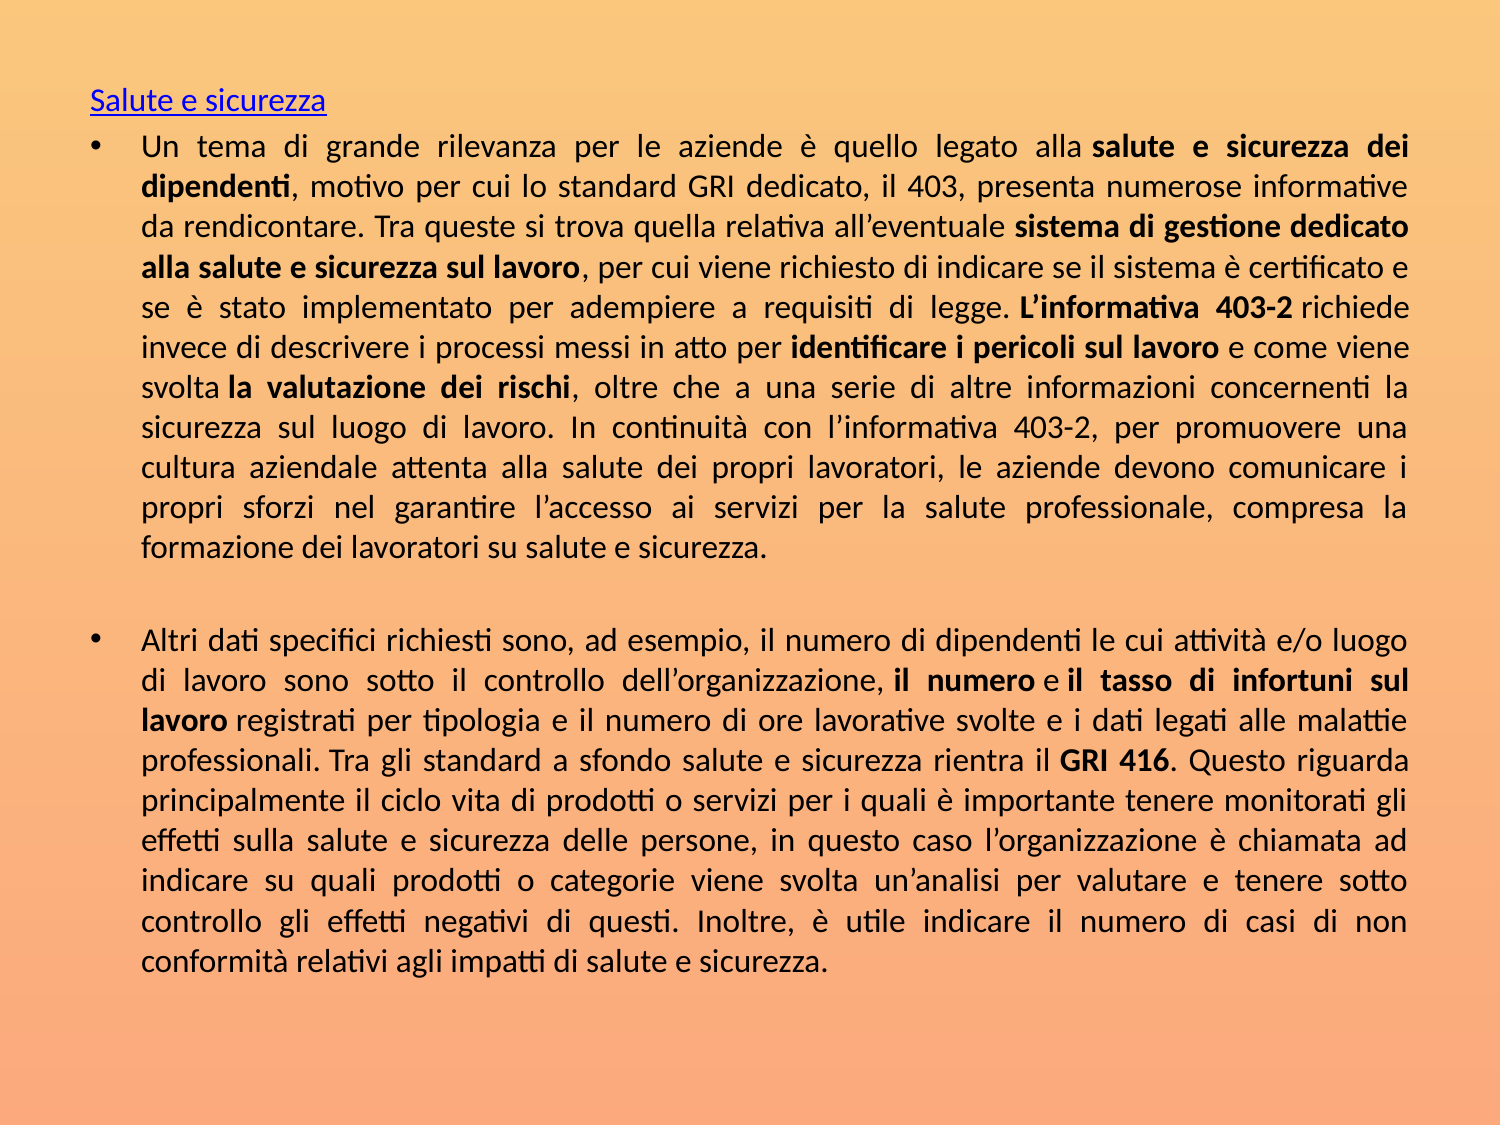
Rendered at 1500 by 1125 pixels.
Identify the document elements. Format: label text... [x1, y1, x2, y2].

list Salute e sicurezza Un tema di grande rilevanza per le aziende è quello legato alla salute e sicurezza dei dipendenti, motivo per cui lo standard GRI dedicato, il 403, presenta numerose informative da rendicontare. Tra queste si trova quella relativa all’eventuale sistema di gestione dedicato alla salute e sicurezza sul lavoro, per cui viene richiesto di indicare se il sistema è certificato e se è stato implementato per adempiere a requisiti di legge. L’informativa 403-2 richiede invece di descrivere i processi messi in atto per identificare i pericoli sul lavoro e come viene svolta la valutazione dei rischi, oltre che a una serie di altre informazioni concernenti la sicurezza sul luogo di lavoro. In continuità con l’informativa 403-2, per promuovere una cultura aziendale attenta alla salute dei propri lavoratori, le aziende devono comunicare i propri sforzi nel garantire l’accesso ai servizi per la salute professionale, compresa la formazione dei lavoratori su salute e sicurezza. Altri dati specifici richiesti sono, ad esempio, il numero di dipendenti le cui attività e/o luogo di lavoro sono sotto il controllo dell’organizzazione, il numero e il tasso di infortuni sul lavoro registrati per tipologia e il numero di ore lavorative svolte e i dati legati alle malattie professionali. Tra gli standard a sfondo salute e sicurezza rientra il GRI 416. Questo riguarda principalmente il ciclo vita di prodotti o servizi per i quali è importante tenere monitorati gli effetti sulla salute e sicurezza delle persone, in questo caso l’organizzazione è chiamata ad indicare su quali prodotti o categorie viene svolta un’analisi per valutare e tenere sotto controllo gli effetti negativi di questi. Inoltre, è utile indicare il numero di casi di non conformità relativi agli impatti di salute e sicurezza. [75, 70, 1425, 1005]
